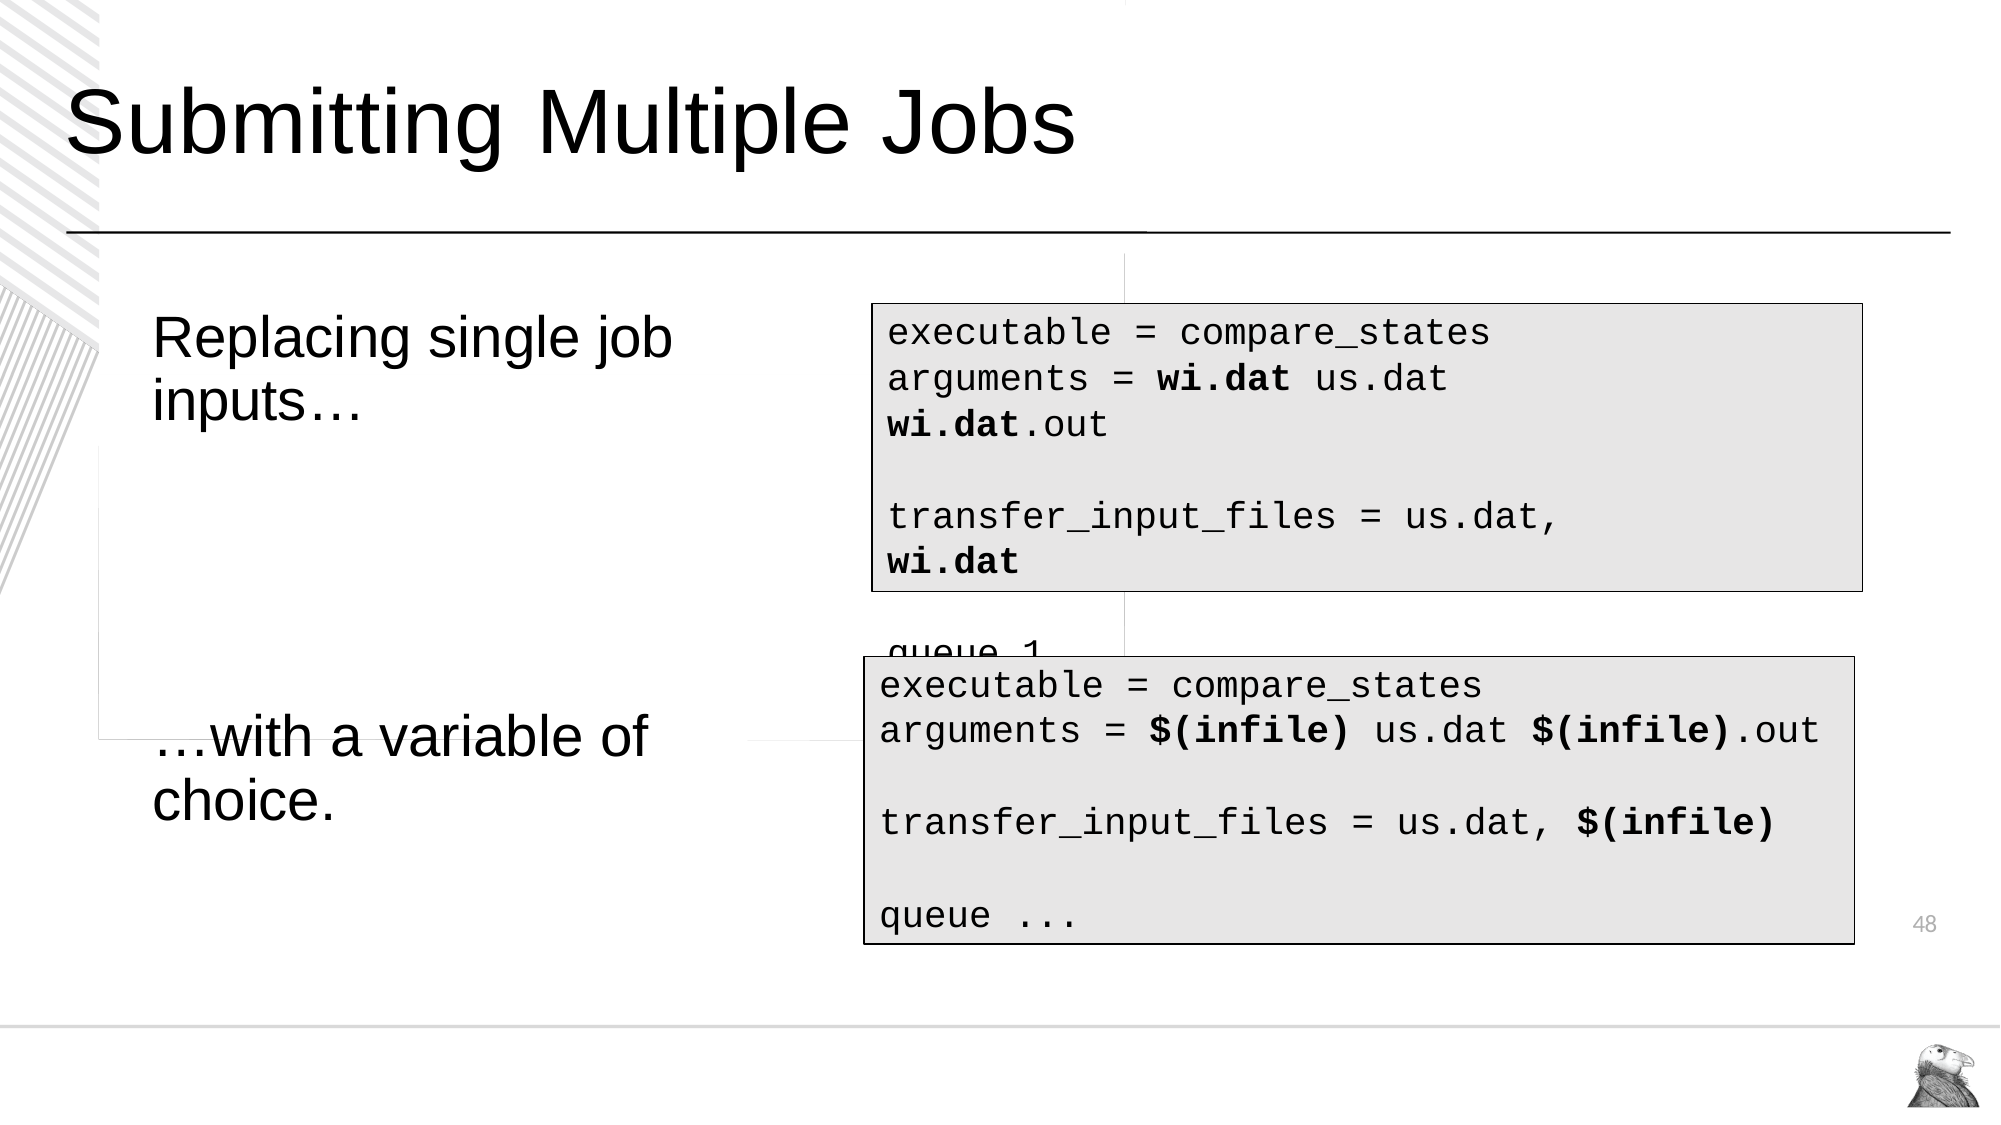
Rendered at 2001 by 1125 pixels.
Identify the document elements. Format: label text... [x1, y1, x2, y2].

text_box executable = compare_states arguments = wi.dat us.dat wi.dat.out transfer_input_files = us.dat, wi.dat queue 1 [872, 593, 1863, 655]
picture [0, 0, 2000, 1125]
text_box …with a variable of choice. [150, 694, 655, 833]
text_box Replacing single job inputs… [150, 296, 682, 432]
title Submitting Multiple Jobs [62, 21, 1938, 212]
slide_number 48 [1487, 595, 1938, 1125]
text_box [863, 655, 1856, 945]
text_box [871, 302, 1864, 593]
